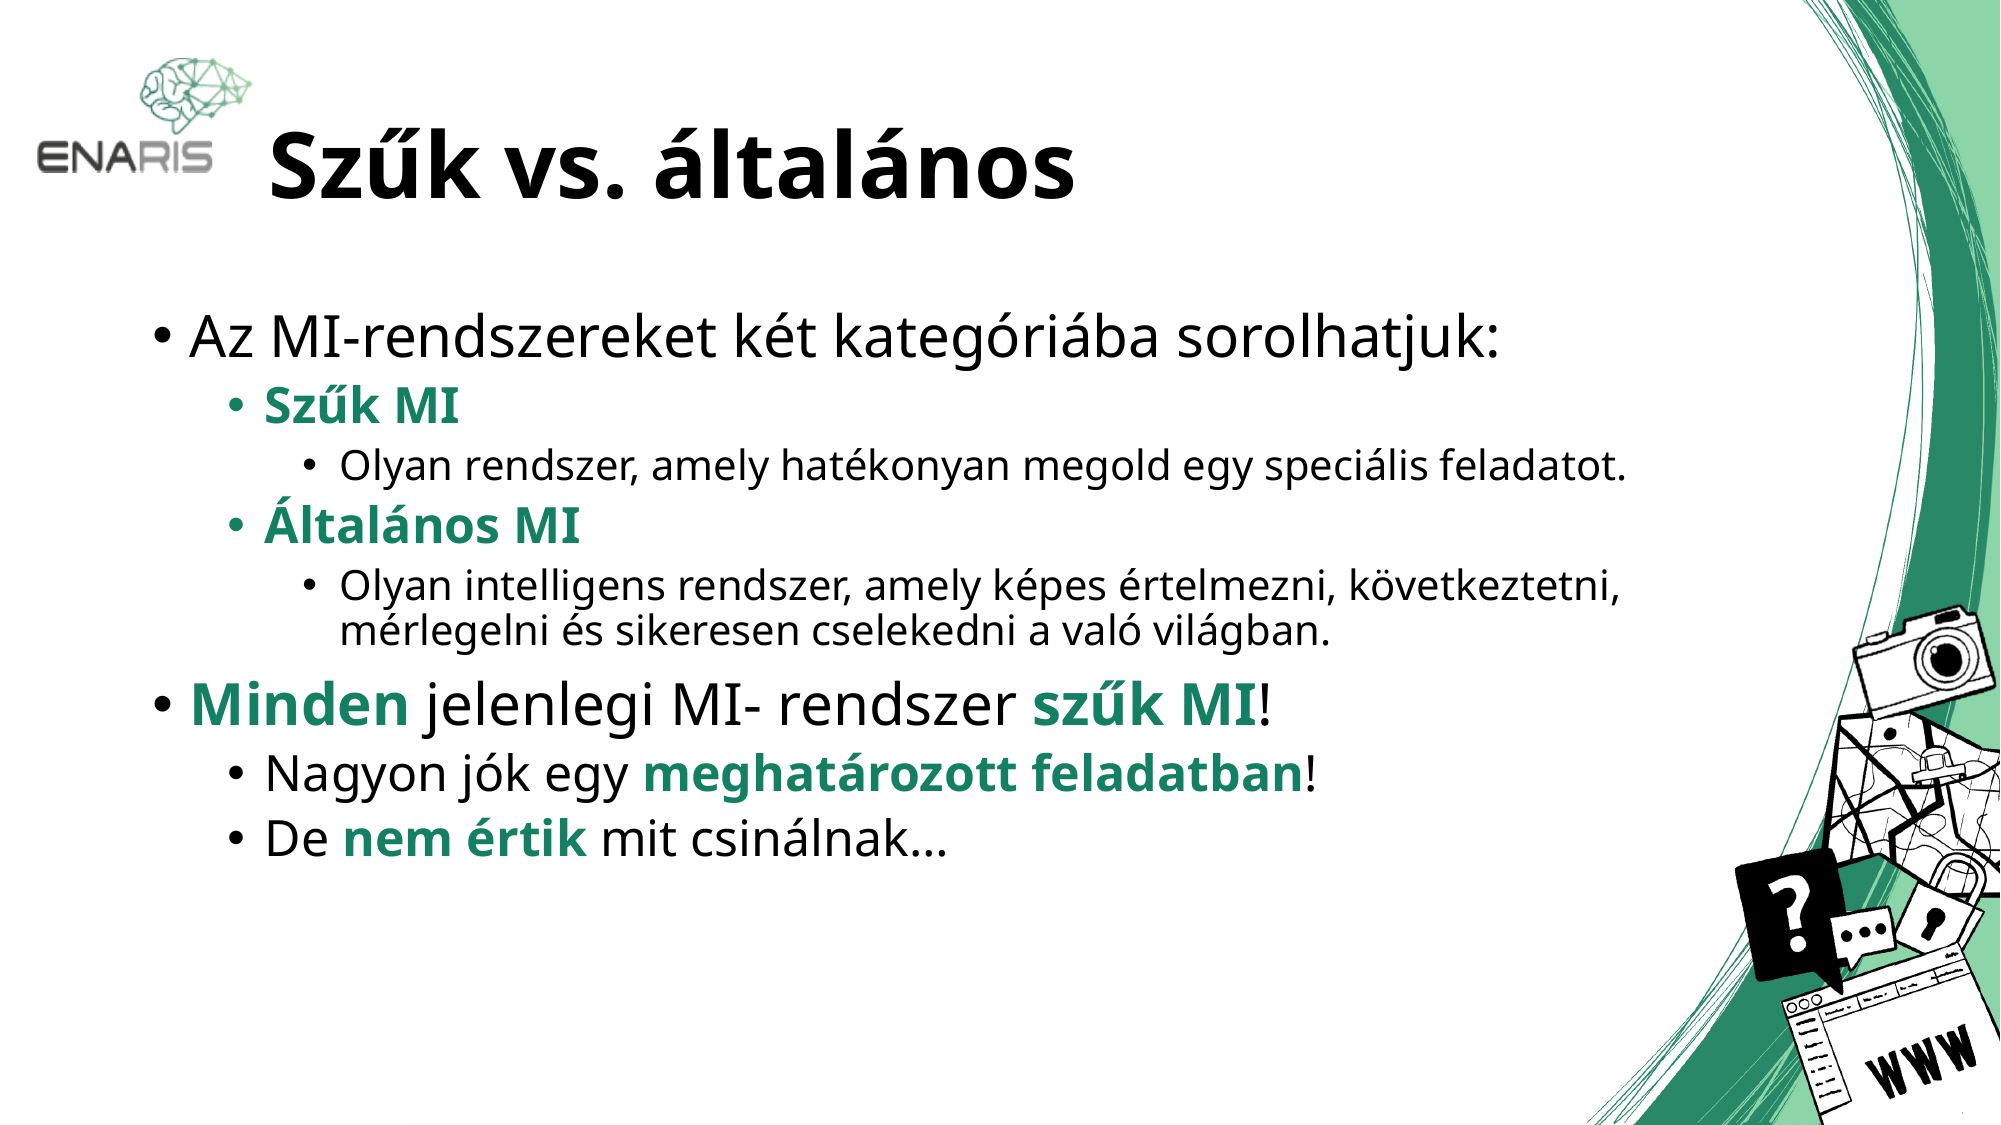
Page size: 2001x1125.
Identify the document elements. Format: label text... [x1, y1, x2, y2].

title Szűk vs. általános [253, 59, 1863, 278]
picture [408, 0, 2000, 1125]
list Az MI-rendszereket két kategóriába sorolhatjuk: Szűk MI Olyan rendszer, amely hatékonyan megold egy speciális feladatot. Általános MI Olyan intelligens rendszer, amely képes értelmezni, következtetni, mérlegelni és sikeresen cselekedni a való világban. Minden jelenlegi MI- rendszer szűk MI! Nagyon jók egy meghatározott feladatban! De nem értik mit csinálnak… [137, 299, 1768, 1014]
picture [37, 58, 254, 173]
